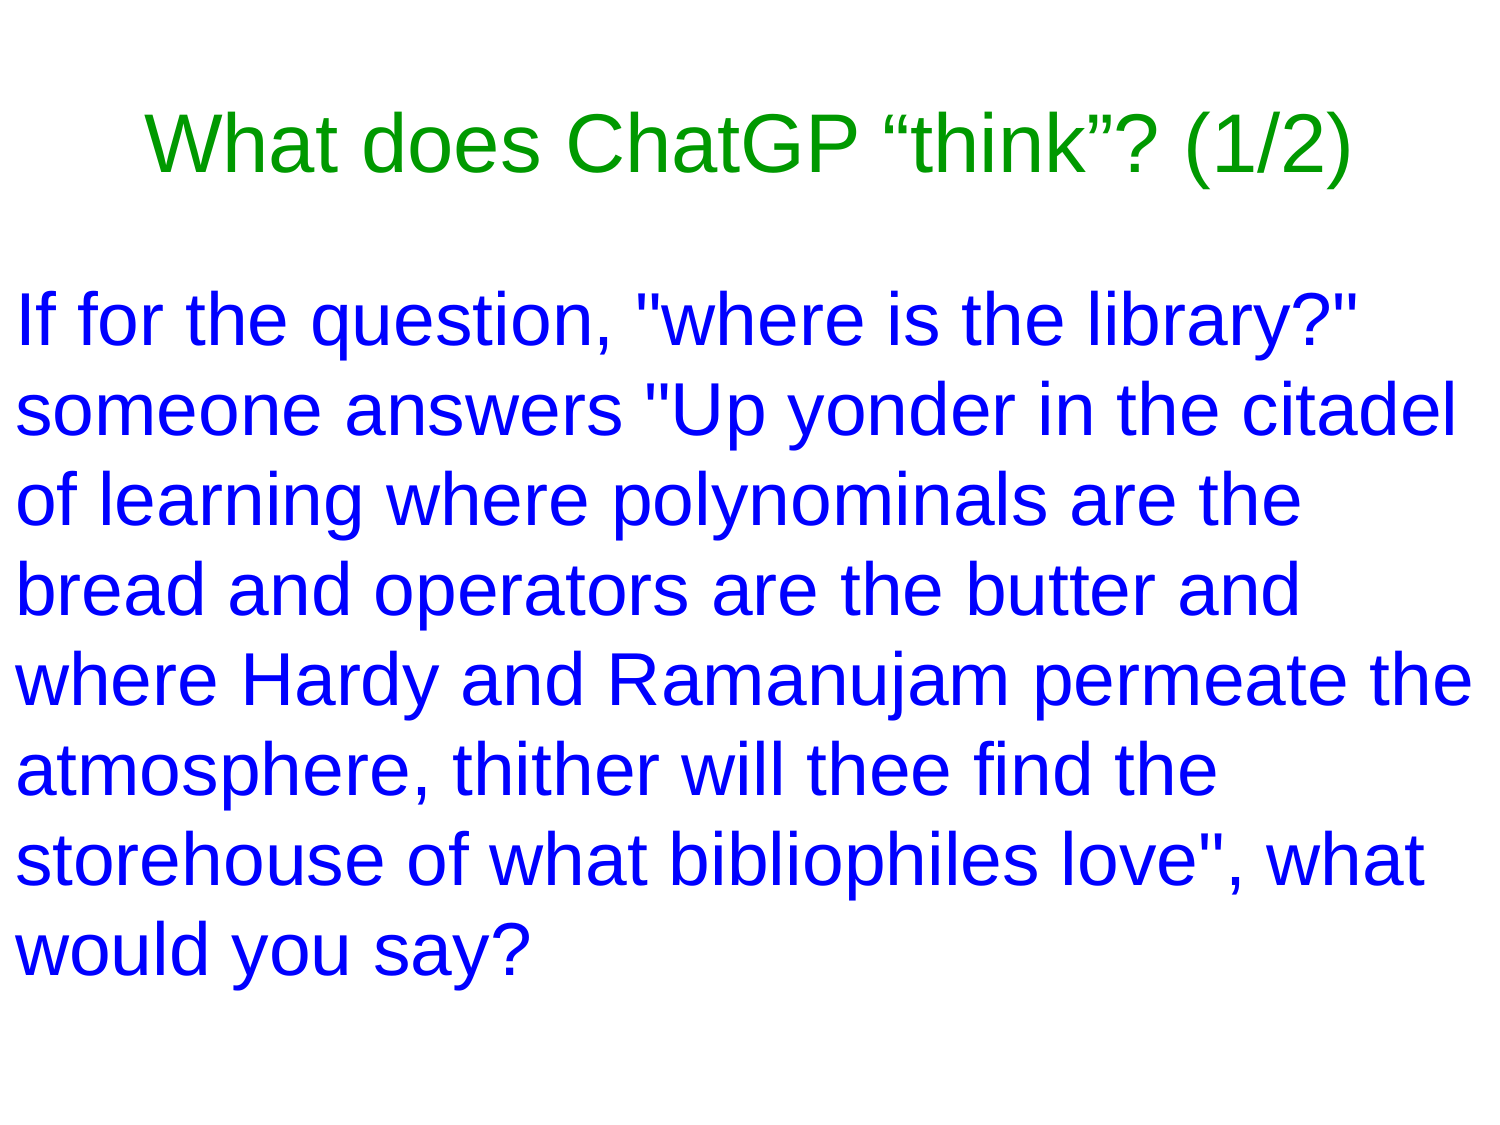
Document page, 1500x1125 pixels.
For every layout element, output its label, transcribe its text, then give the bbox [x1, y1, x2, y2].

title What does ChatGP “think”? (1/2) [75, 45, 1425, 233]
list If for the question, "where is the library?" someone answers "Up yonder in the citadel of learning where polynominals are the bread and operators are the butter and where Hardy and Ramanujam permeate the atmosphere, thither will thee find the storehouse of what bibliophiles love", what would you say? [0, 262, 1500, 1005]
